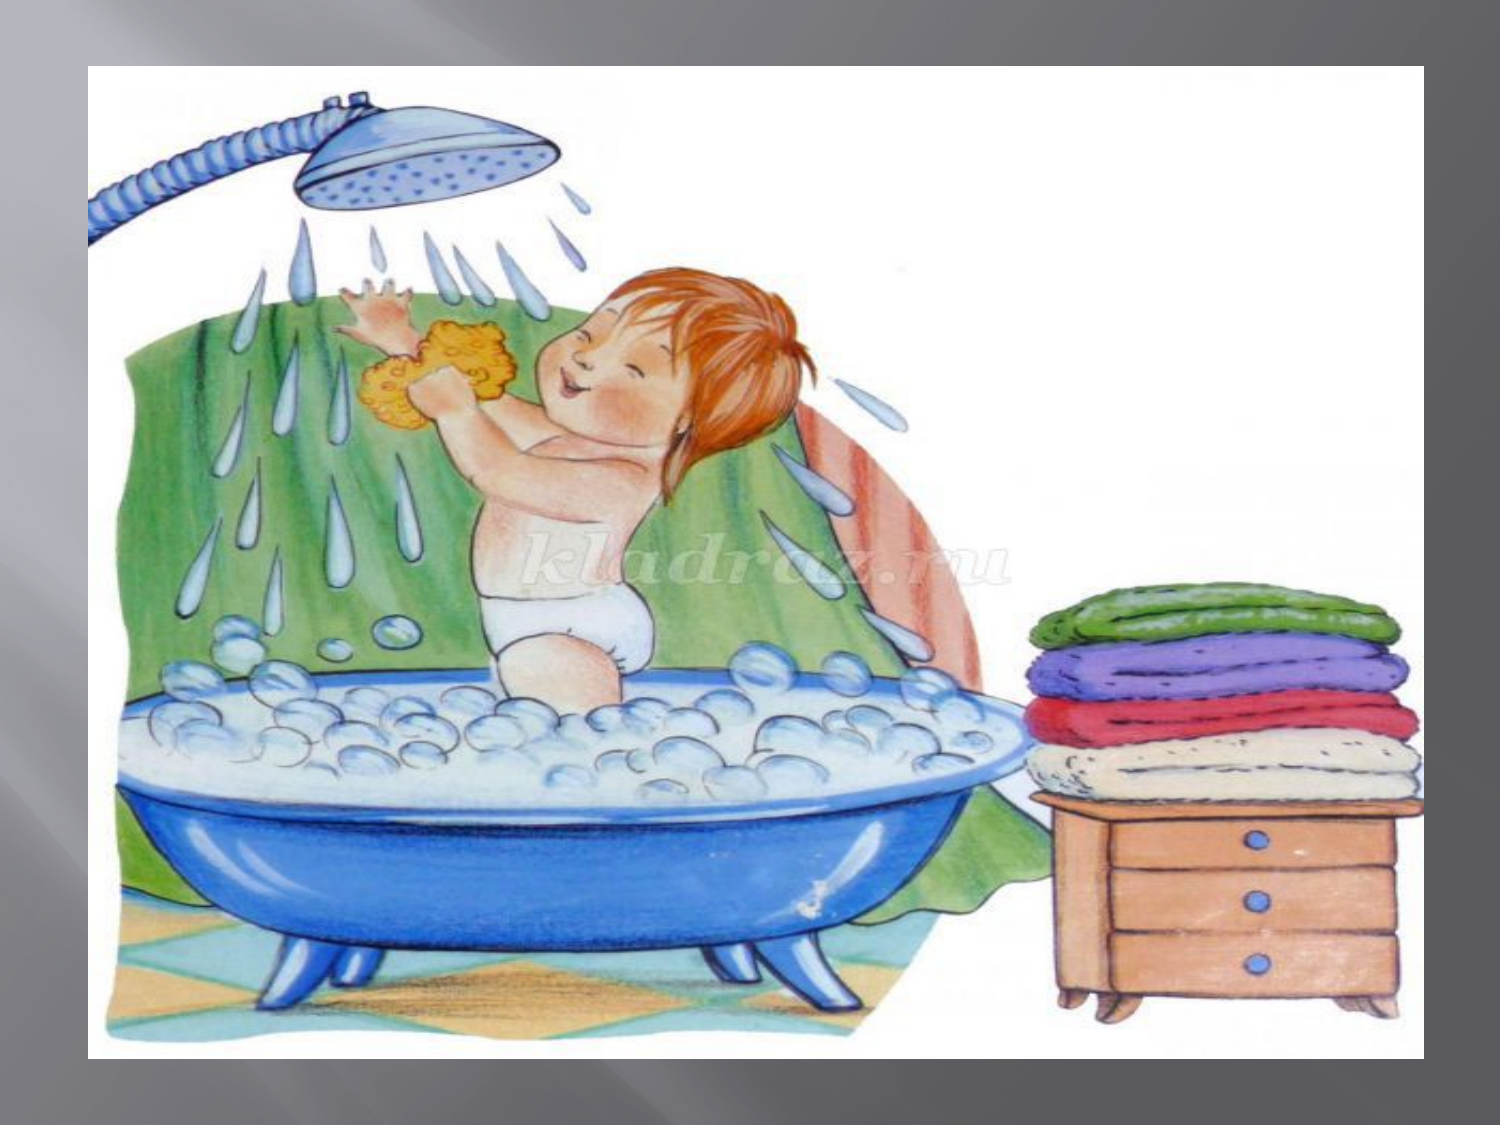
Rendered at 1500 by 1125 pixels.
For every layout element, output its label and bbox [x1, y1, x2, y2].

picture [88, 66, 1424, 1059]
